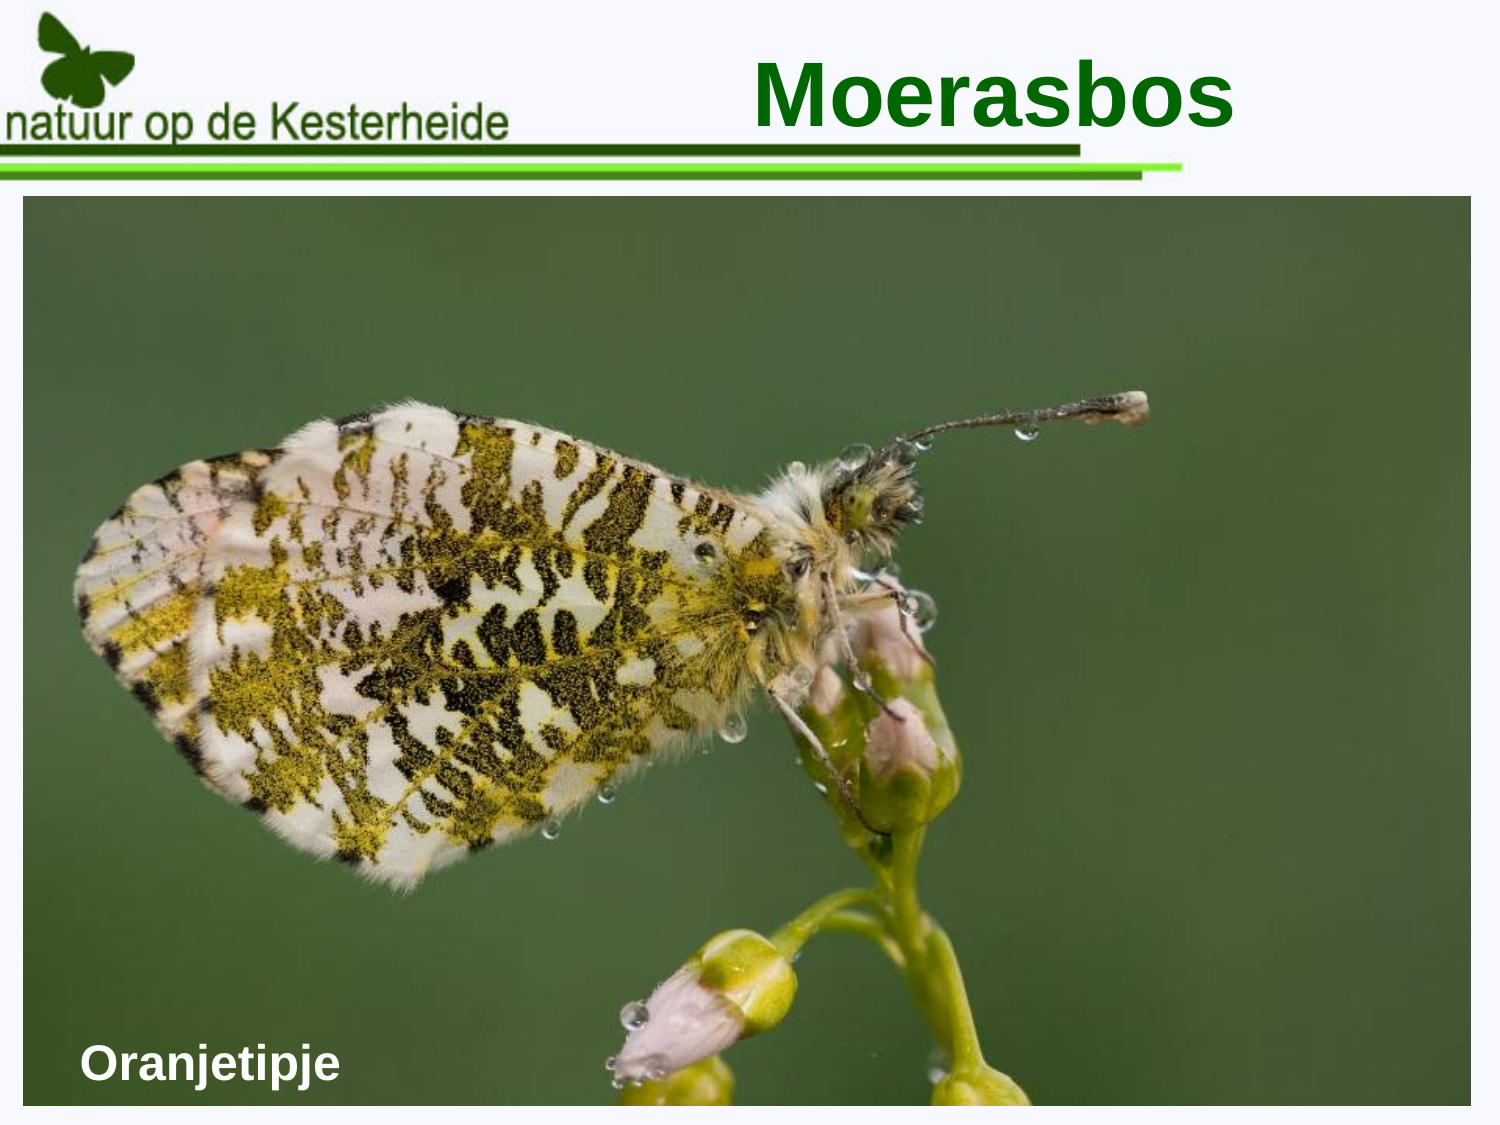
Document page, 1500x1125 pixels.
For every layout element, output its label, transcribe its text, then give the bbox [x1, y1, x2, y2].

text_box Moerasbos [501, 0, 1488, 184]
picture [0, 0, 1500, 1125]
